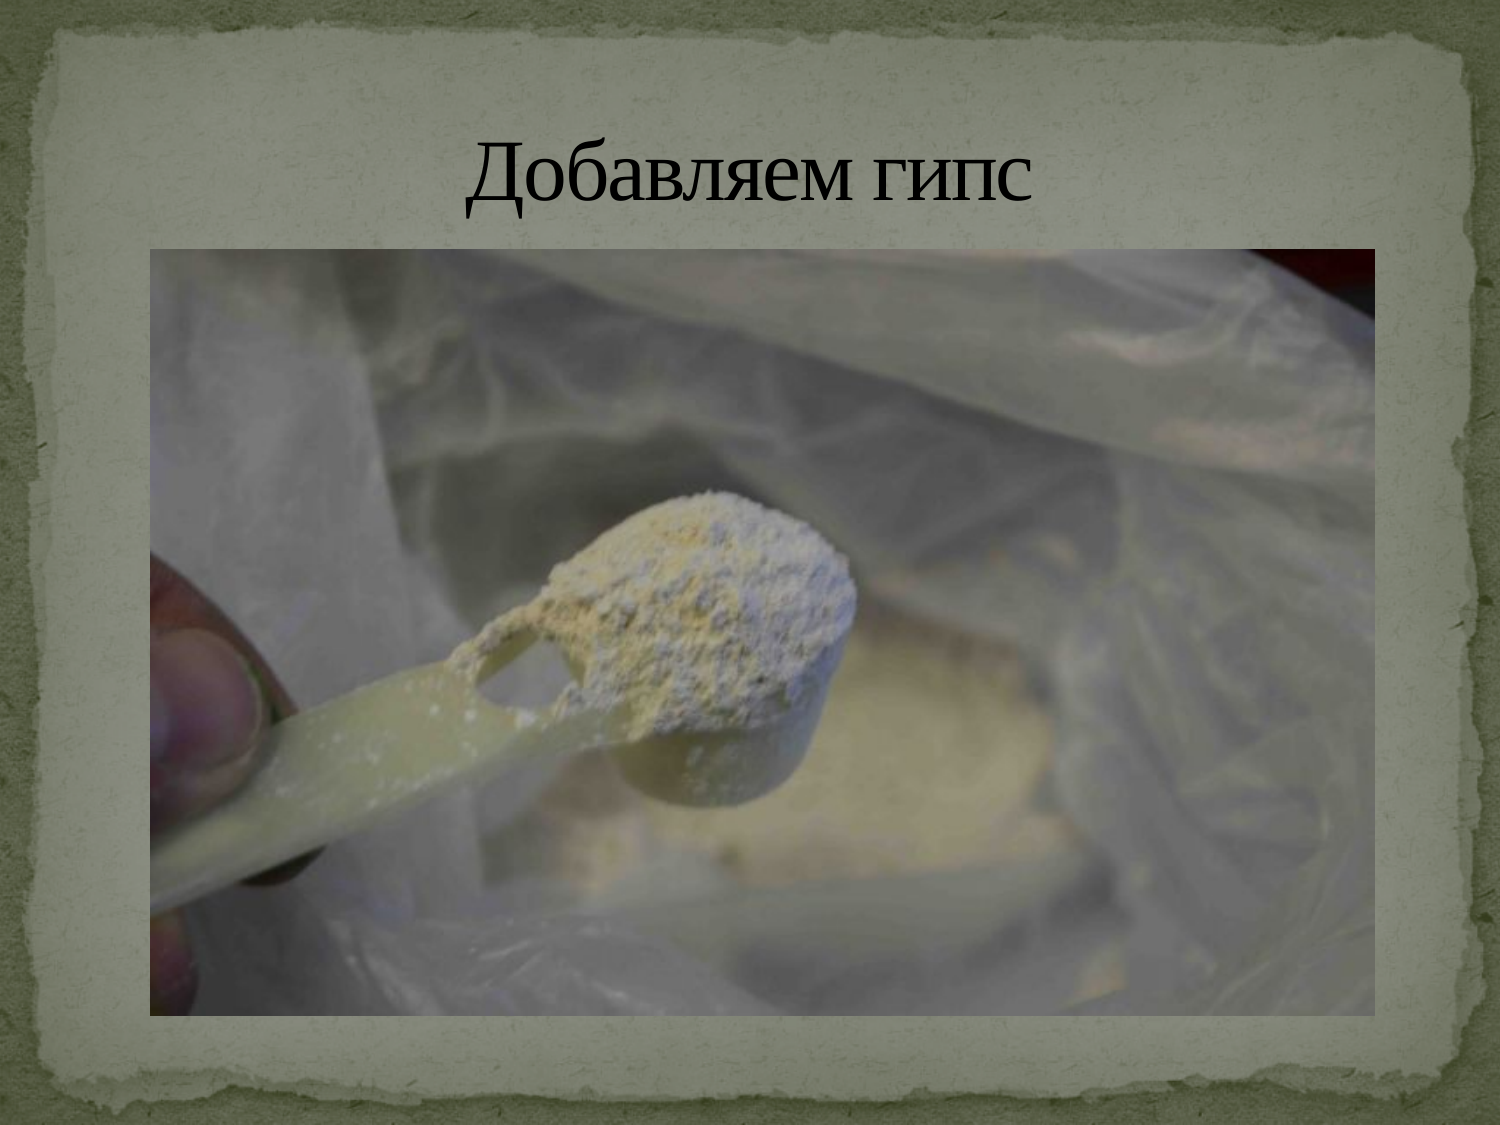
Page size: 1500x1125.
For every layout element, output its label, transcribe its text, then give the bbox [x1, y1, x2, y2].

picture [150, 249, 1375, 1016]
title Добавляем гипс [74, 24, 1425, 225]
